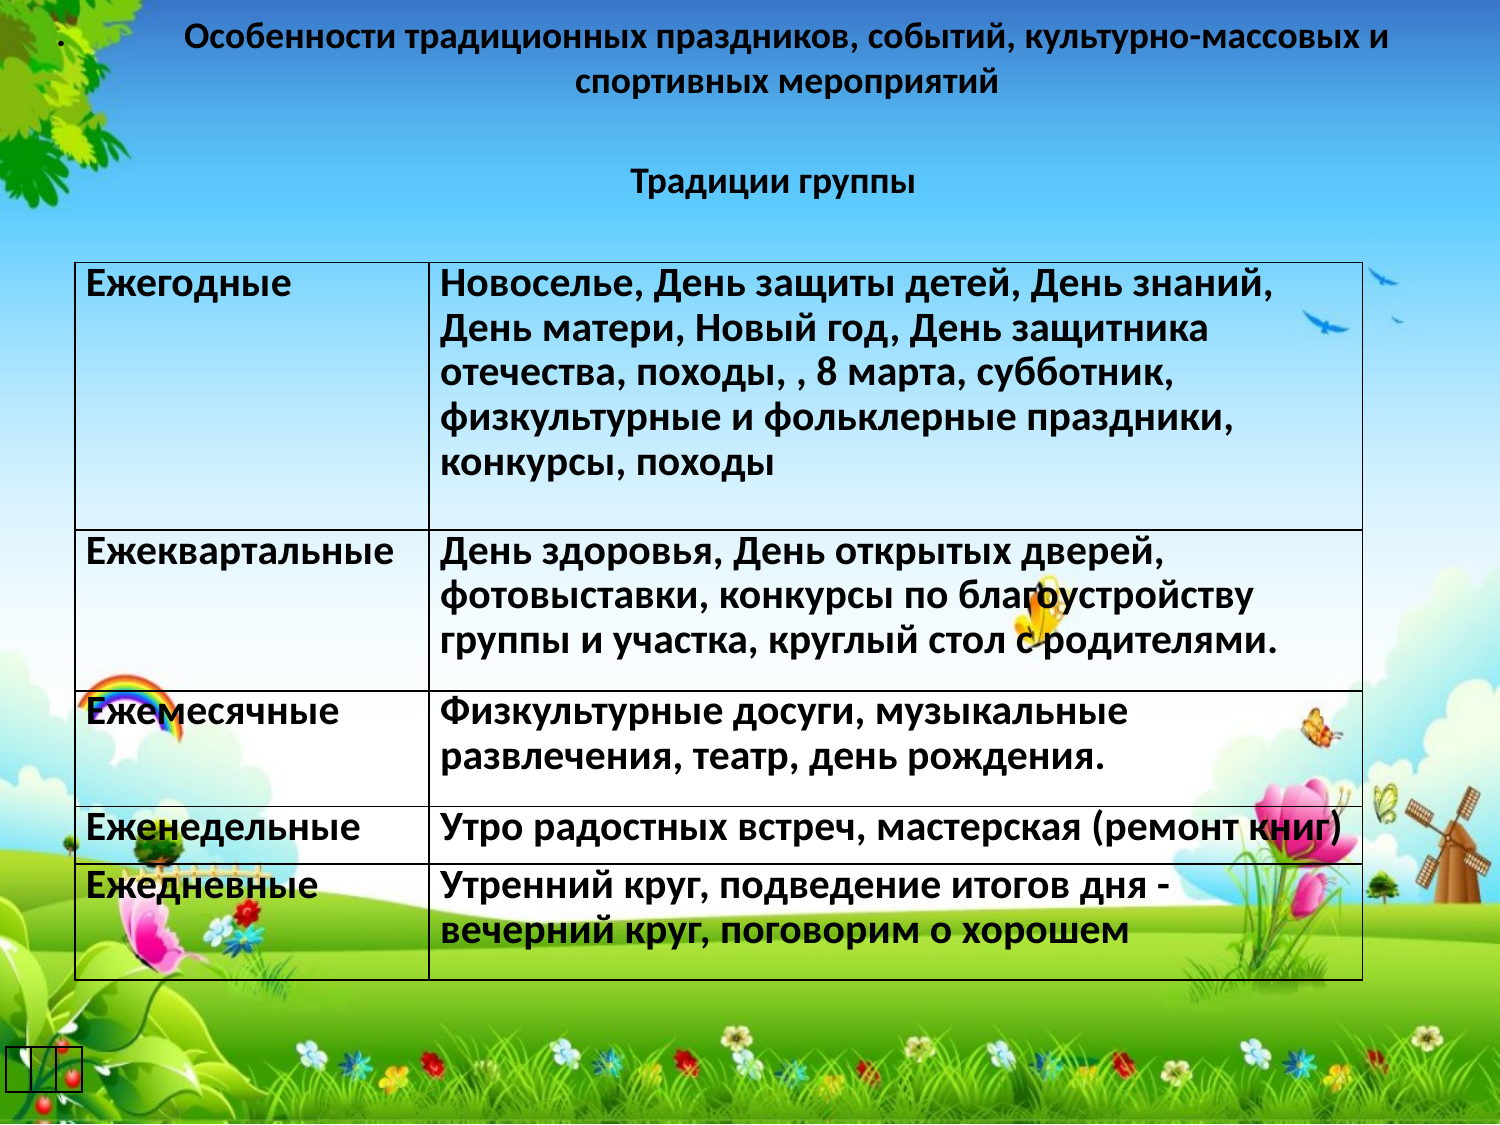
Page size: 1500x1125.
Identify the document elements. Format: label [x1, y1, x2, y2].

list [0, 0, 1500, 1124]
